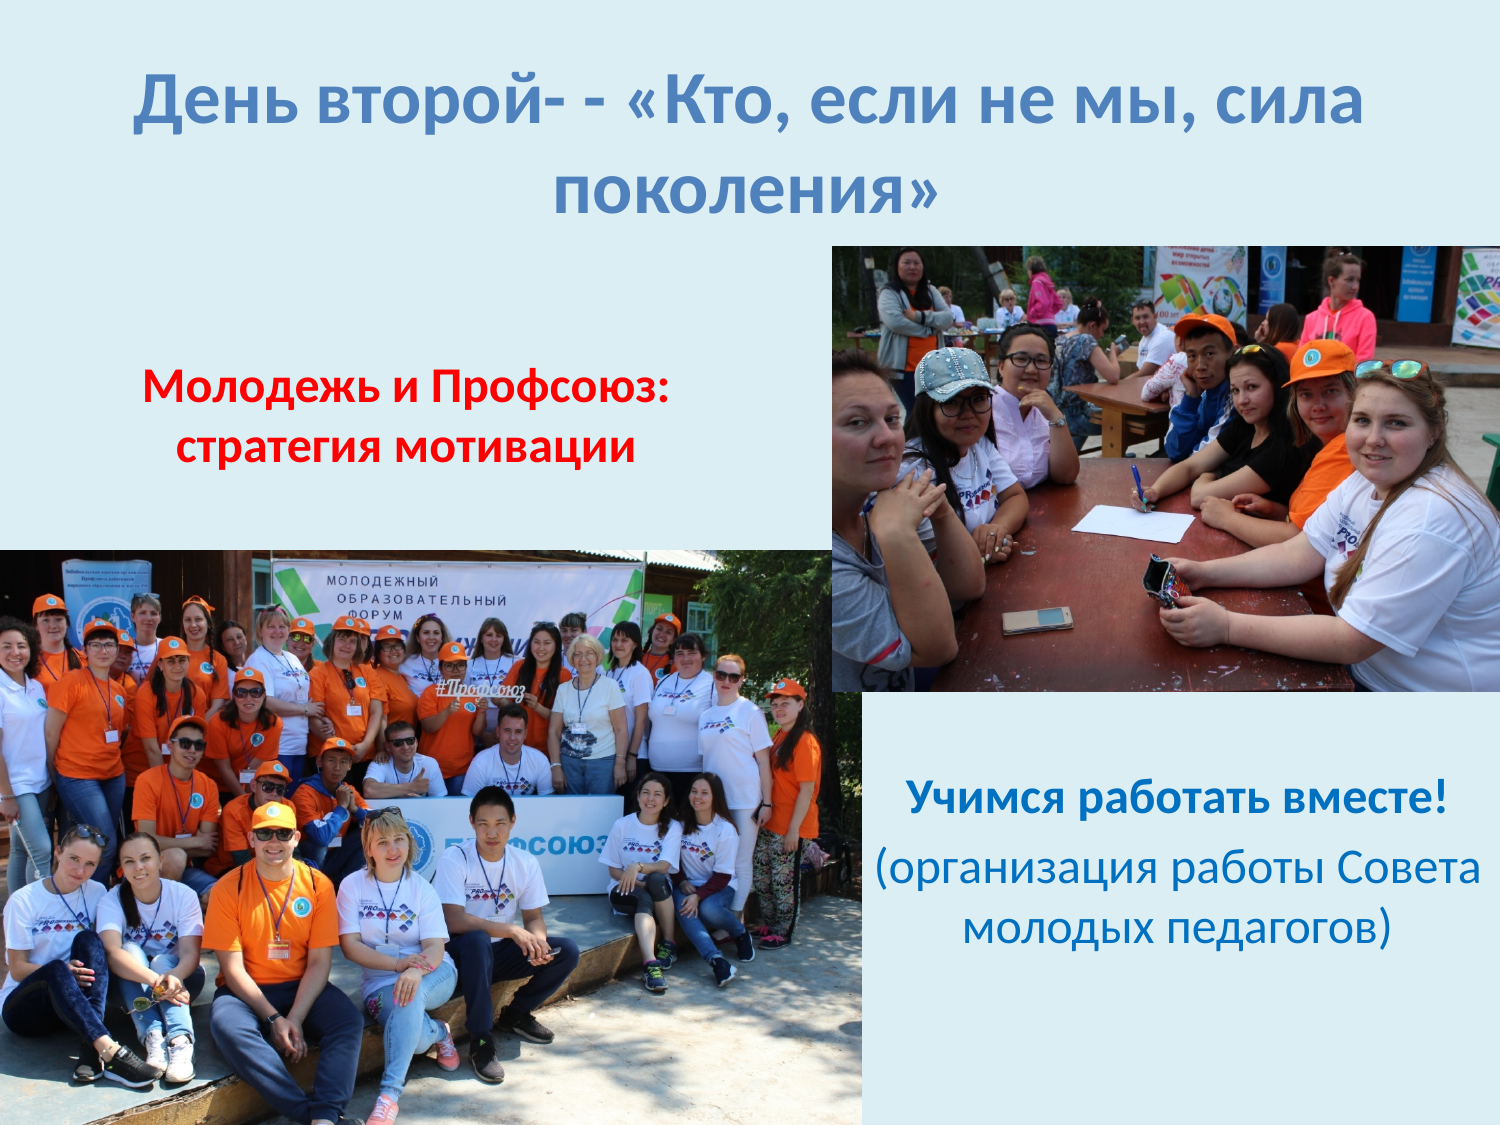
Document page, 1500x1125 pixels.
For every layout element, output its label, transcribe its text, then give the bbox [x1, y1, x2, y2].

list Молодежь и Профсоюз: стратегия мотивации [75, 251, 738, 481]
list Учимся работать вместе! (организация работы Совета молодых педагогов) [866, 703, 1500, 961]
title День второй- - «Кто, если не мы, сила поколения» [46, 45, 1454, 233]
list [0, 550, 862, 1125]
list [831, 245, 1500, 692]
